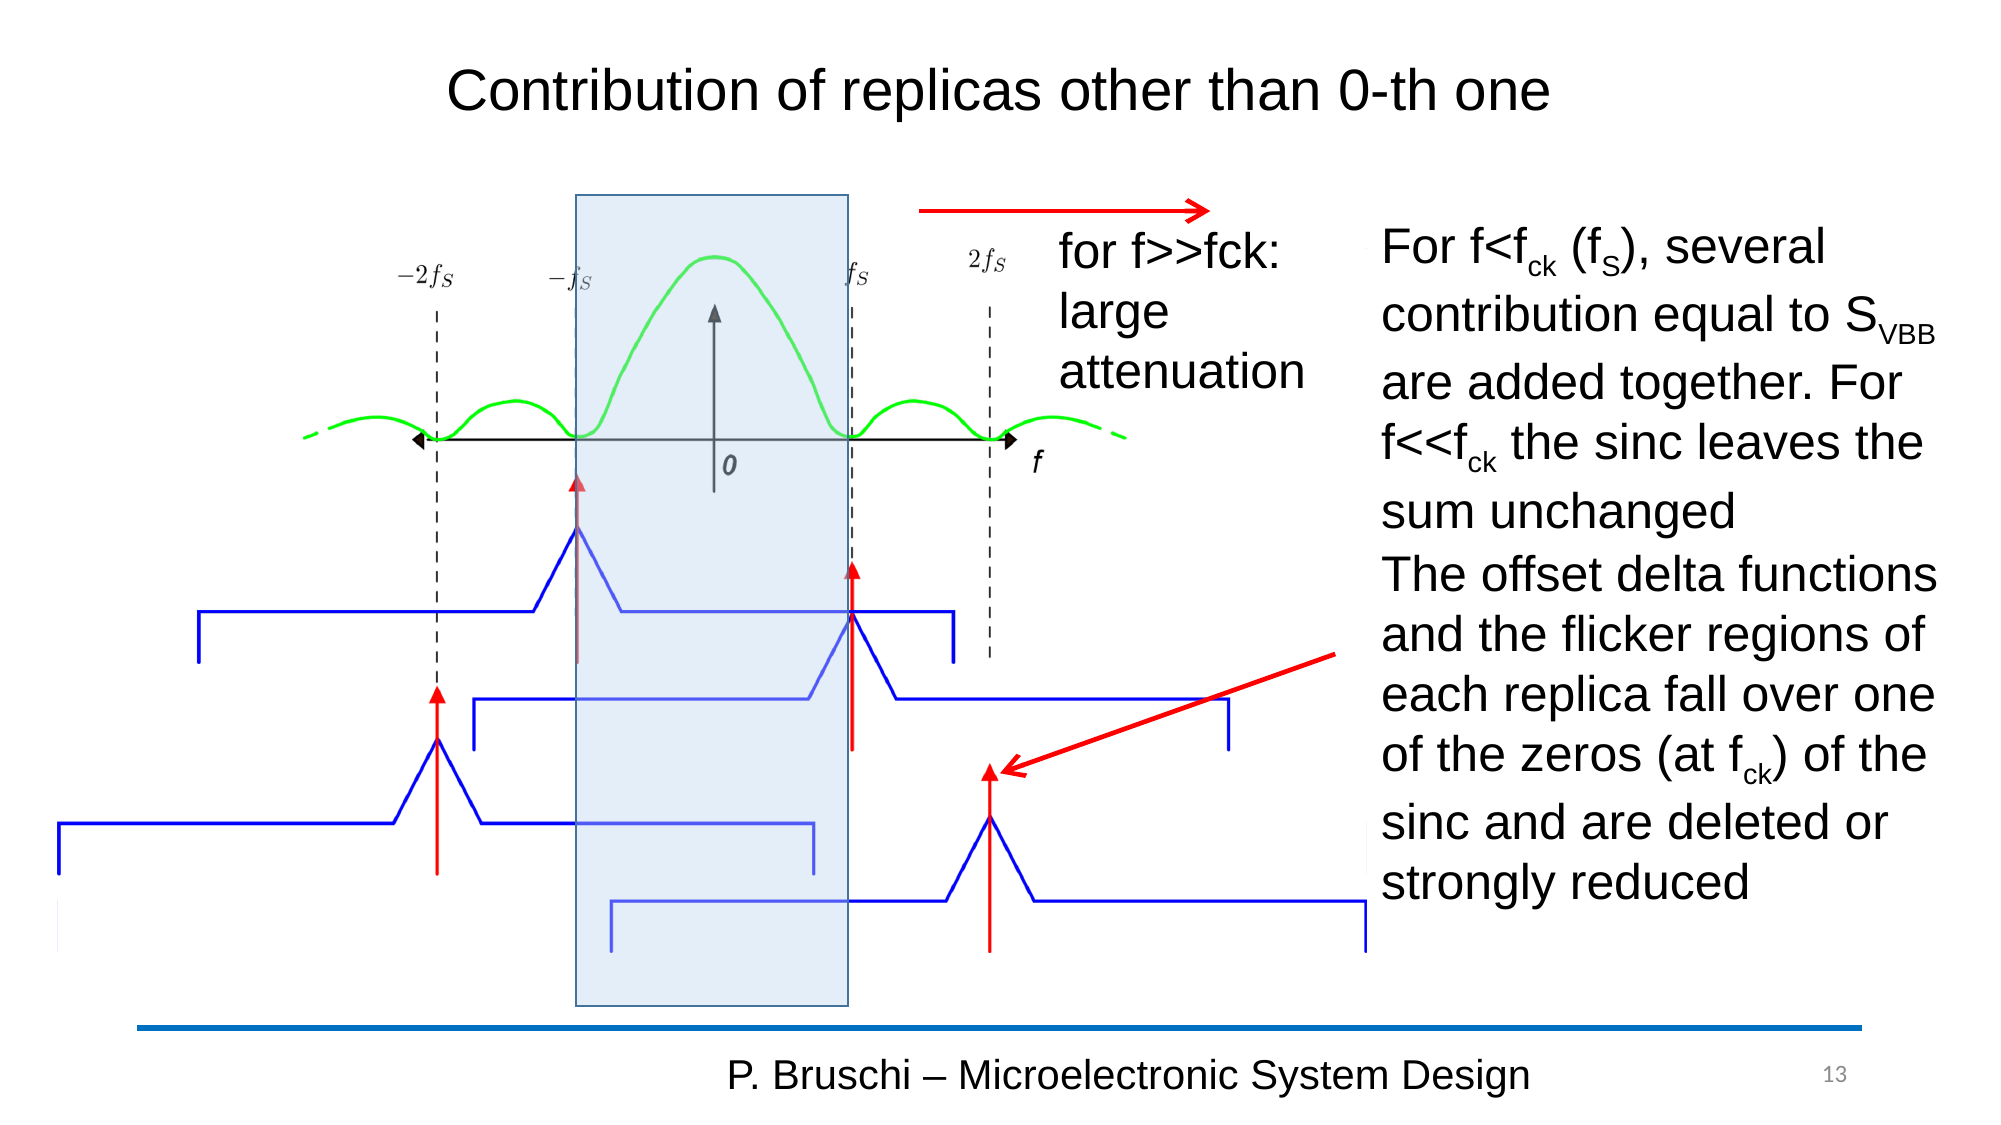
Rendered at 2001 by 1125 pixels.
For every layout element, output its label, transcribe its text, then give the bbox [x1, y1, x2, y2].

footer P. Bruschi – Microelectronic System Design [662, 1042, 1596, 1103]
text_box [575, 194, 849, 248]
title Contribution of replicas other than 0-th one [137, 37, 1863, 147]
picture [57, 248, 1367, 953]
text_box for f>>fck: large attenuation [1044, 211, 1336, 248]
text_box For f<fck (fS), several contribution equal to SVBB are added together. For f<<fck the sinc leaves the sum unchanged [1366, 206, 2000, 534]
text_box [999, 653, 1336, 774]
slide_number 13 [1718, 1042, 1863, 1103]
text_box The offset delta functions and the flicker regions of each replica fall over one of the zeros (at fck) of the sinc and are deleted or strongly reduced [1367, 534, 2000, 918]
text_box [575, 953, 849, 1007]
